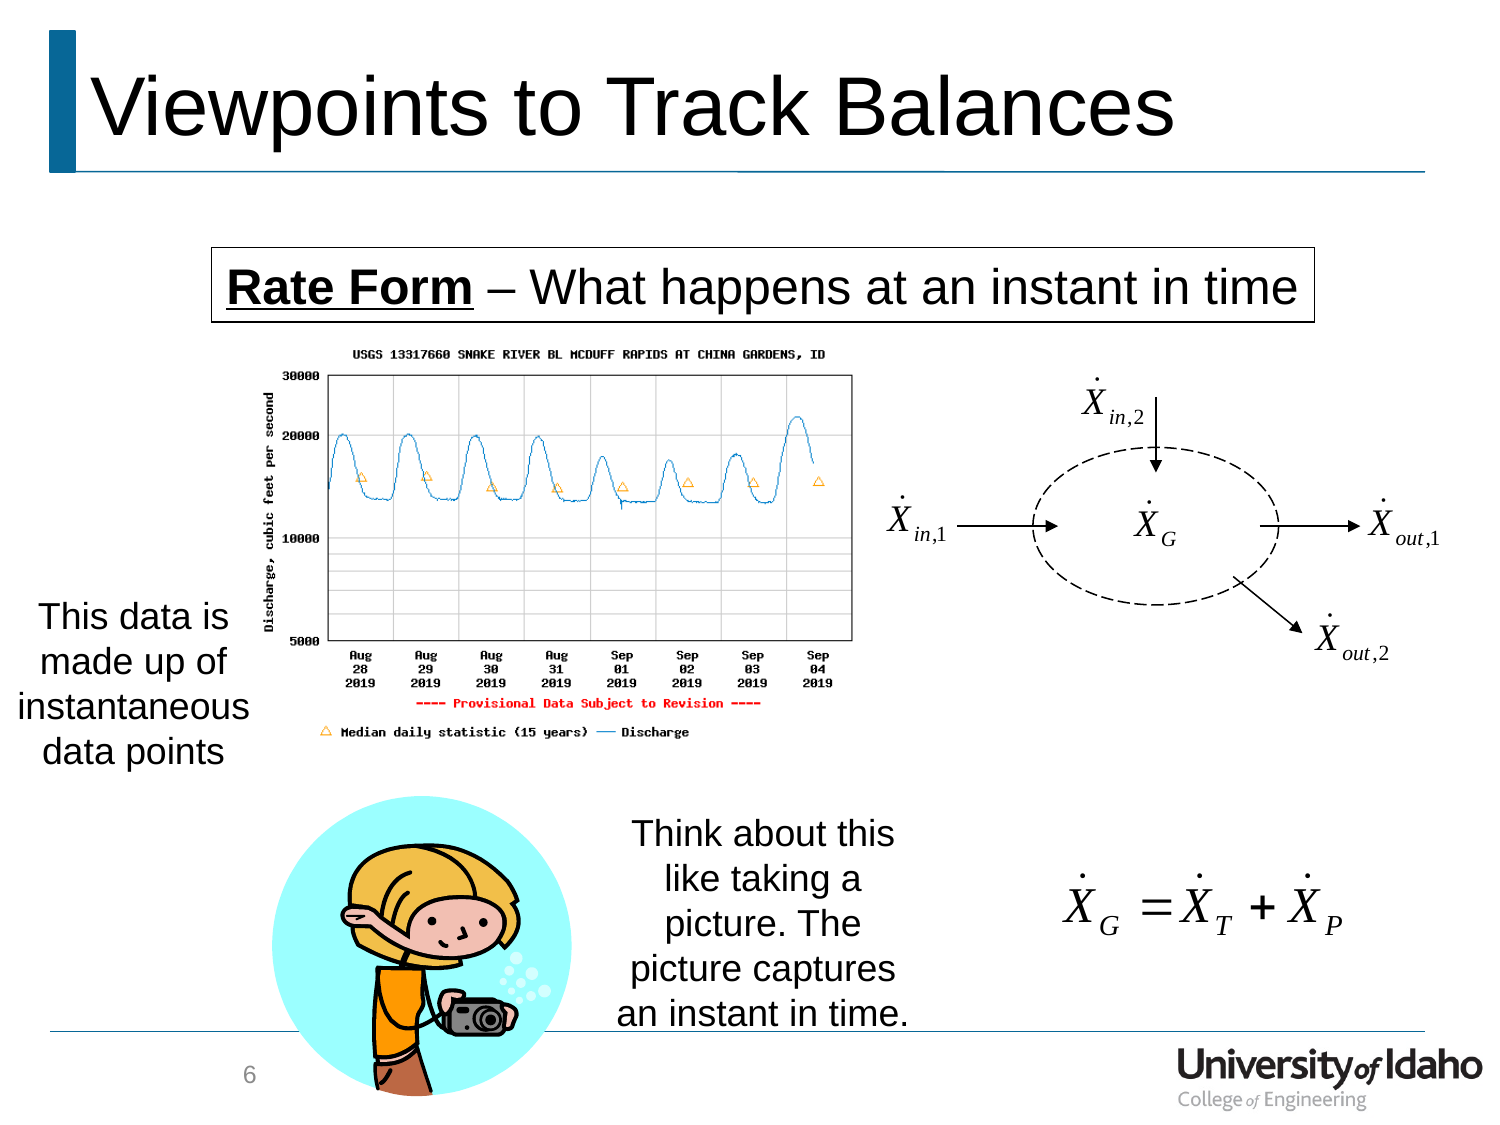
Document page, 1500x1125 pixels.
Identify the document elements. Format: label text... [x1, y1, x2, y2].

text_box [1125, 496, 1186, 556]
picture [1165, 1041, 1495, 1118]
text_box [1052, 868, 1353, 948]
picture [258, 333, 875, 745]
text_box [1030, 445, 1281, 607]
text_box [1073, 373, 1153, 437]
text_box This data is made up of instantaneous data points [0, 584, 268, 780]
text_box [880, 491, 952, 555]
picture [271, 795, 572, 1100]
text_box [1360, 494, 1445, 558]
title Viewpoints to Track Balances [75, 31, 1425, 174]
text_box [1232, 576, 1303, 634]
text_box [1306, 609, 1398, 673]
text_box Think about this like taking a picture. The picture captures an instant in time. [596, 801, 930, 1042]
slide_number 6 [75, 1043, 268, 1104]
text_box Rate Form – What happens at an instant in time [211, 247, 1315, 323]
